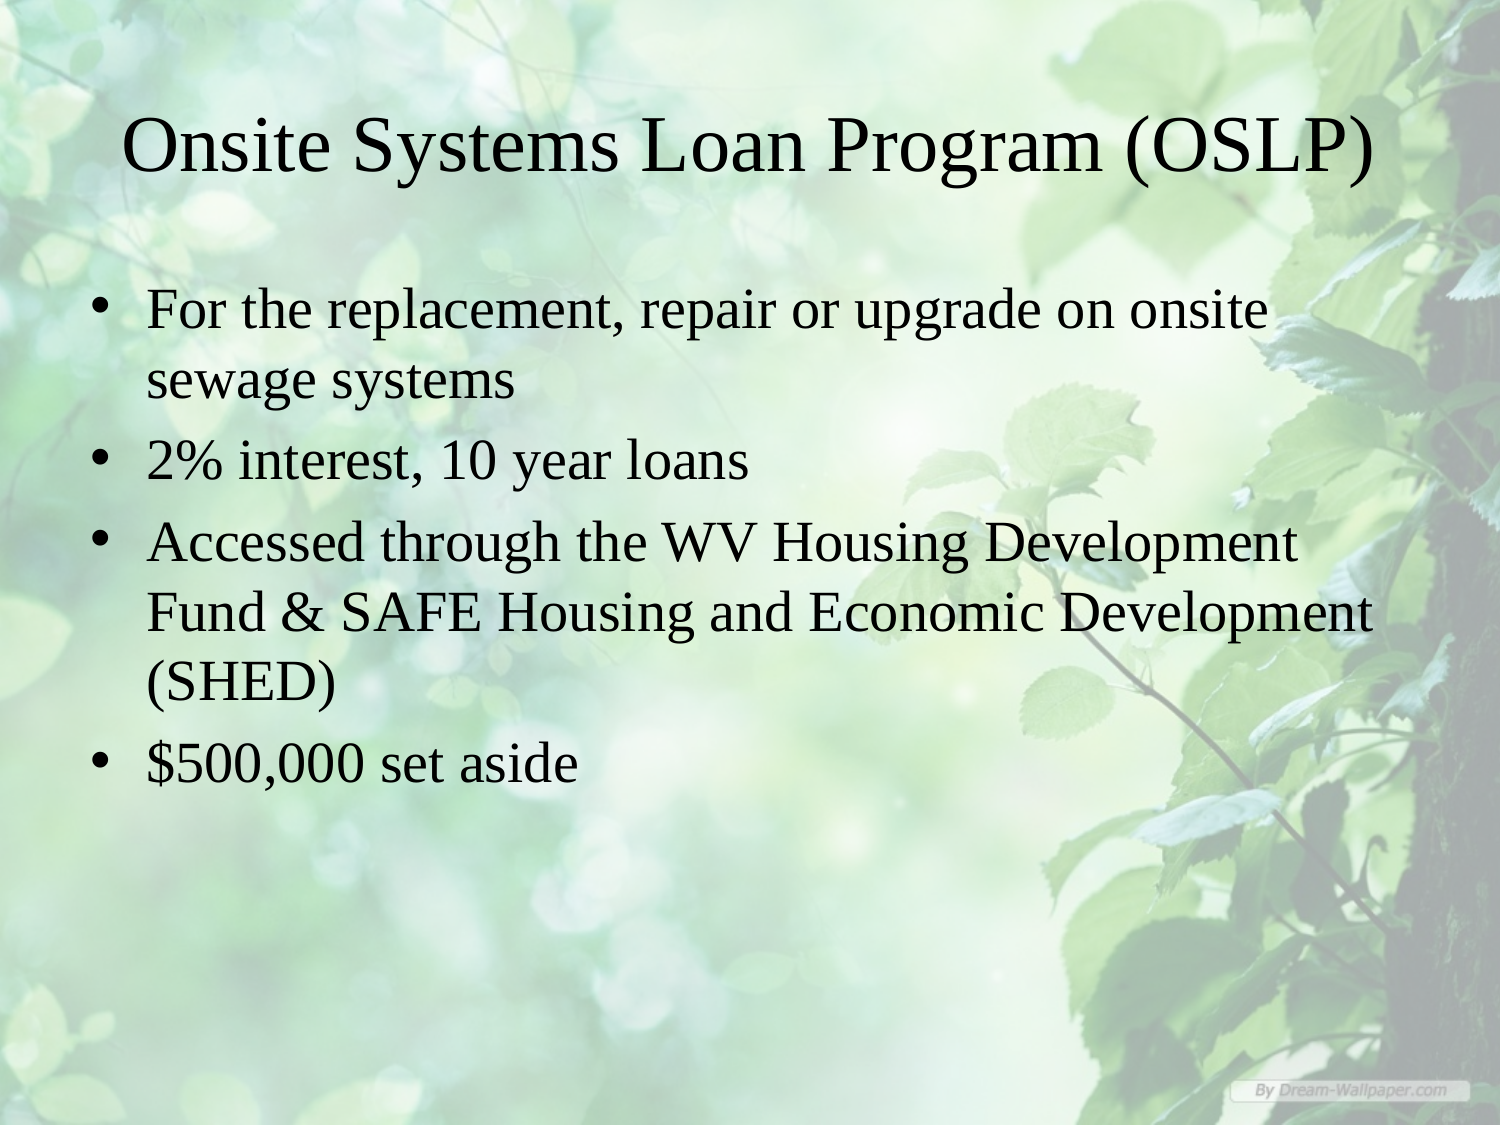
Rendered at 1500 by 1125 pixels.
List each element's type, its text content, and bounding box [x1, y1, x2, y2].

title Onsite Systems Loan Program (OSLP) [75, 45, 1425, 233]
list For the replacement, repair or upgrade on onsite sewage systems 2% interest, 10 year loans Accessed through the WV Housing Development Fund & SAFE Housing and Economic Development (SHED) $500,000 set aside [75, 262, 1425, 1005]
